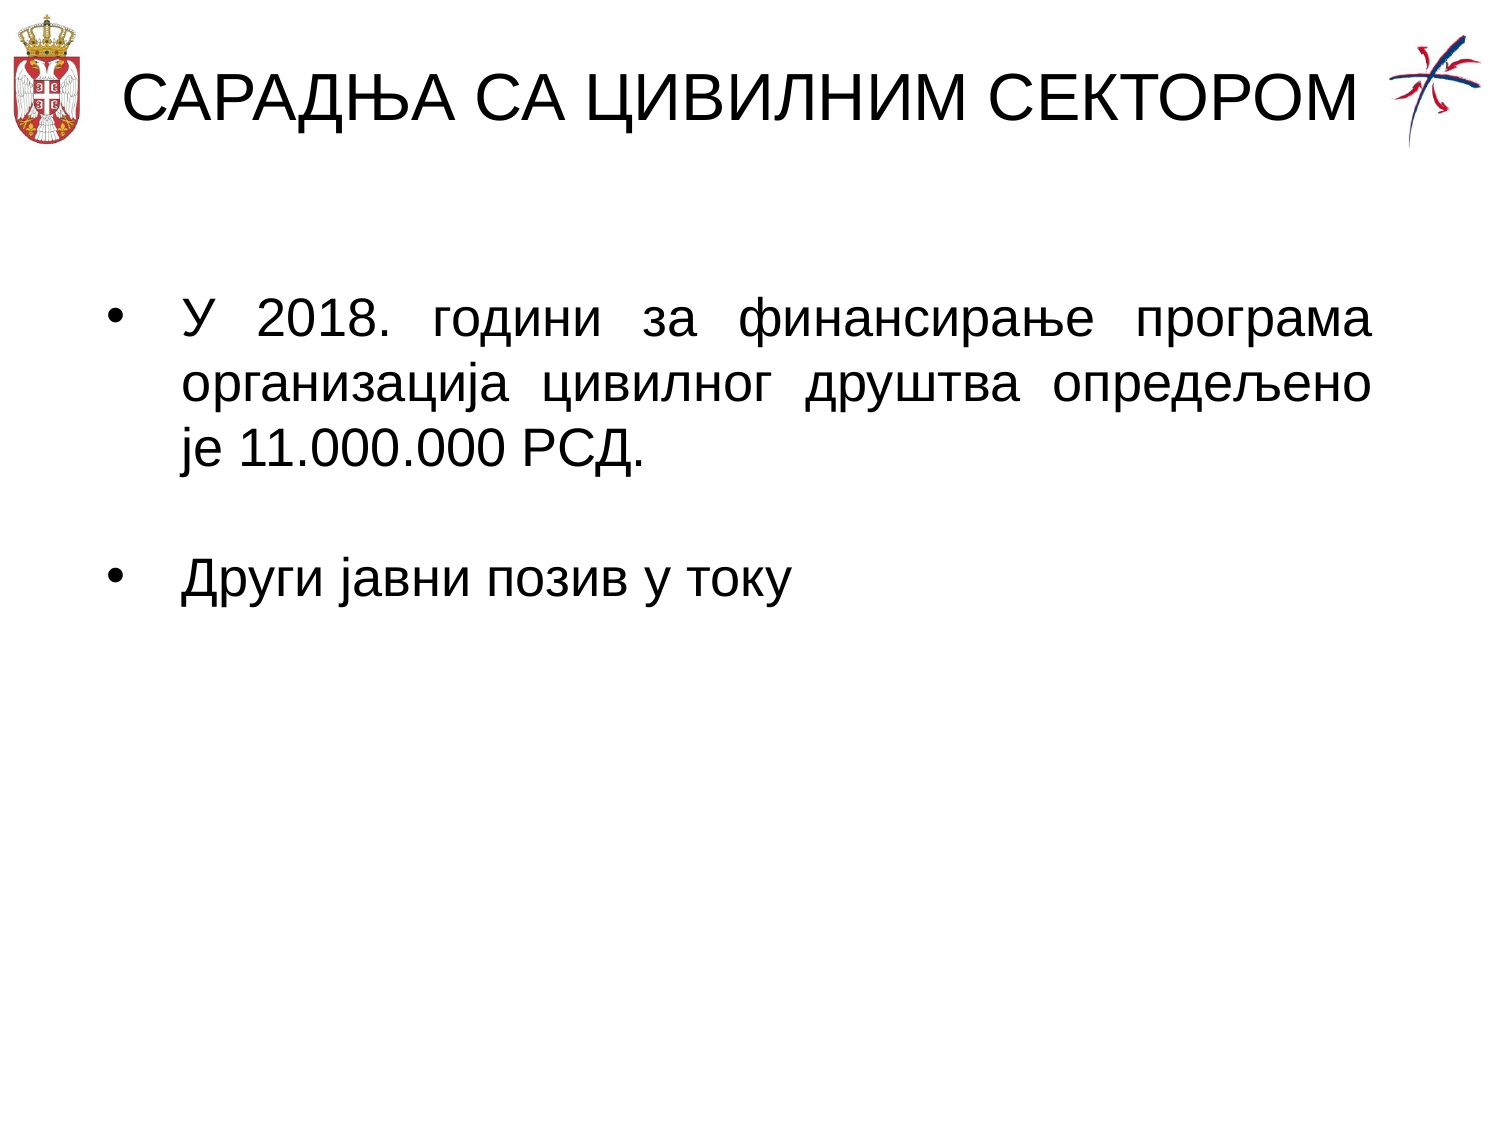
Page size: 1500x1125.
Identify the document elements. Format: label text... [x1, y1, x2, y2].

picture [0, 12, 93, 151]
title САРАДЊА СА ЦИВИЛНИМ СЕКТОРОМ [92, 0, 1390, 188]
text_box У 2018. години за финансирање програма организација цивилног друштва опредељено је 11.000.000 РСД. Други јавни позив у току [92, 274, 1390, 615]
picture [1389, 35, 1483, 149]
